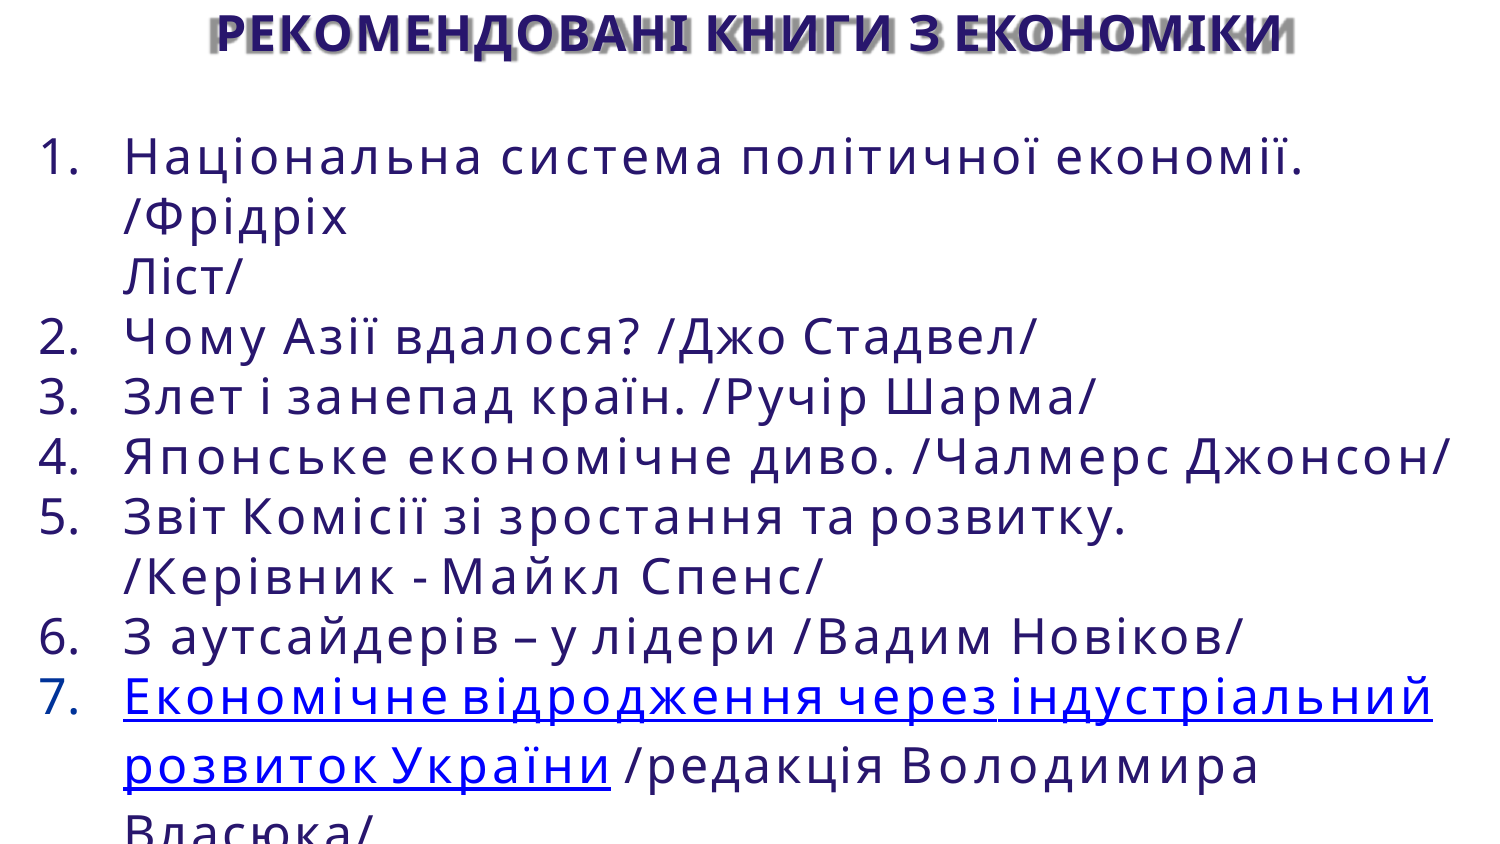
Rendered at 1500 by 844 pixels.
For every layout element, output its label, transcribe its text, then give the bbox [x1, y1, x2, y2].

picture [207, 14, 1297, 64]
text_box РЕКОМЕНДОВАНІ КНИГИ З ЕКОНОМІКИ Національна система політичної економії. /Фрідріх Ліст/ Чому Азії вдалося? /Джо Стадвел/ Злет і занепад країн. /Ручір Шарма/ Японське економічне диво. /Чалмерс Джонсон/ Звіт Комісії зі зростання та розвитку. /Керівник - Майкл Спенс/ З аутсайдерів – у лідери /Вадим Новіков/ Економічне відродження через індустріальний розвиток України /редакція Володимира Власюка/ Ціль - Голдрат Е. [36, 0, 1461, 844]
